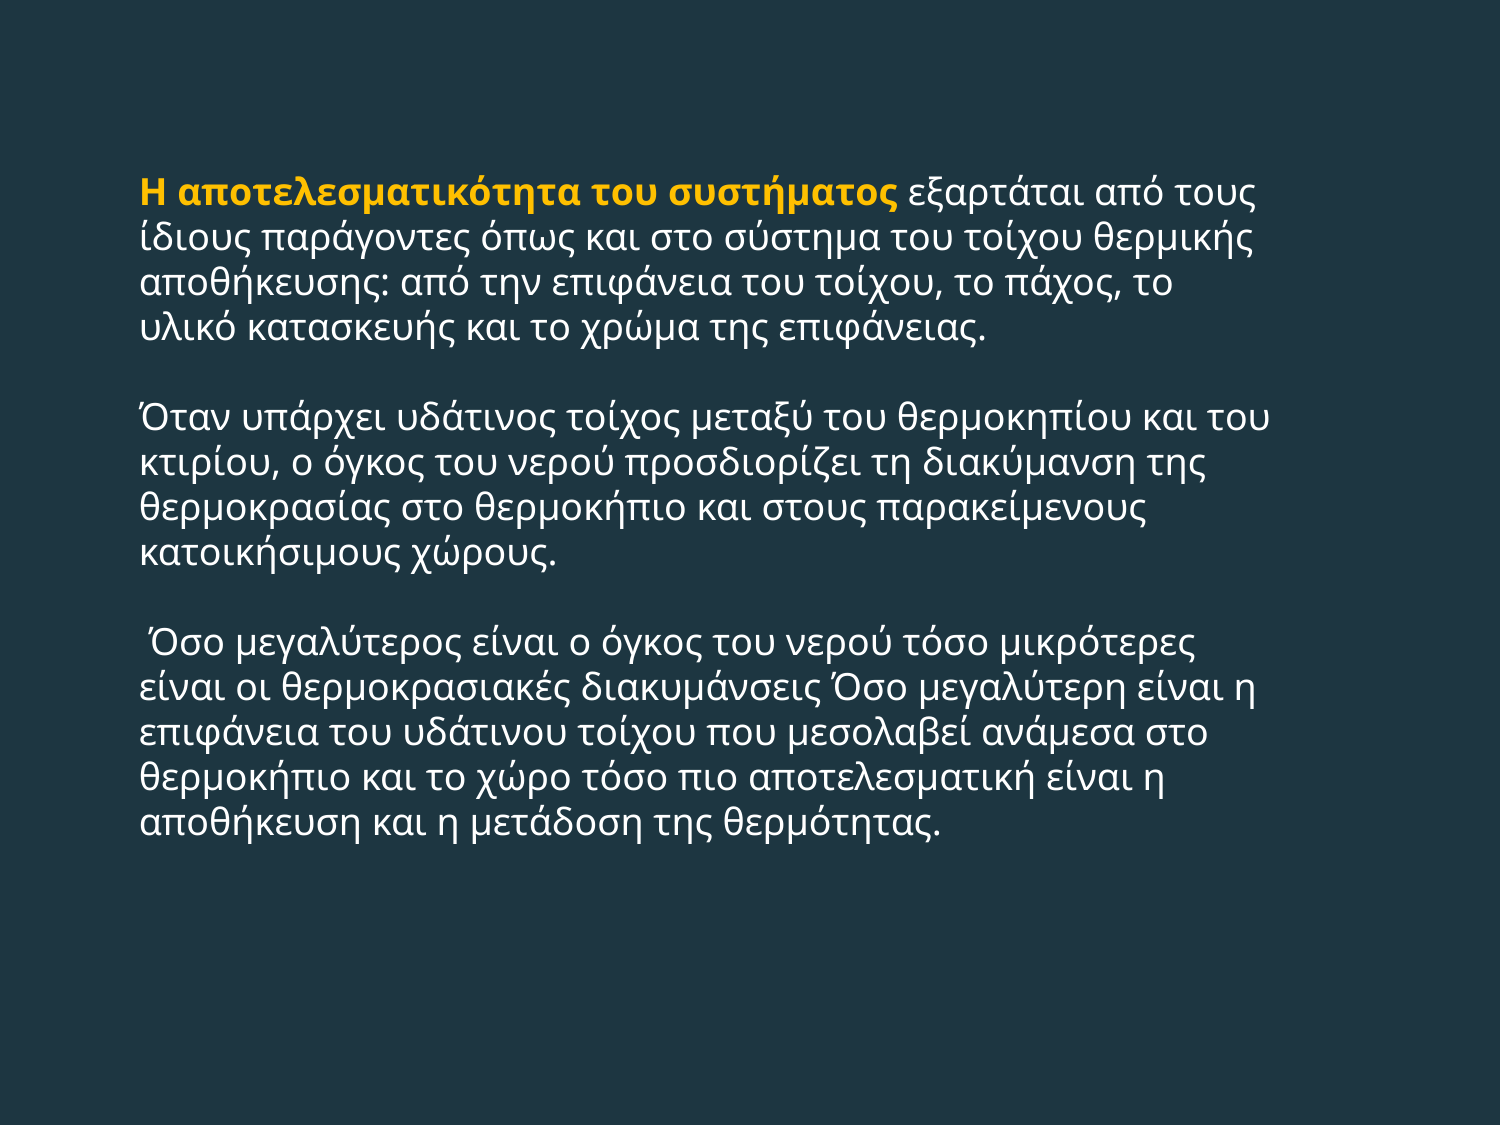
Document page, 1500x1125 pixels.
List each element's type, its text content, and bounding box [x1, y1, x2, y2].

text_box Η αποτελεσματικότητα του συστήματος εξαρτάται από τους ίδιους παράγοντες όπως και στο σύστημα του τοίχου θερμικής αποθήκευσης: από την επιφάνεια του τοίχου, το πάχος, το υλικό κατασκευής και το χρώμα της επιφάνειας. Όταν υπάρχει υδάτινος τοίχος μεταξύ του θερμοκηπίου και του κτιρίου, ο όγκος του νερού προσδιορίζει τη διακύμανση της θερμοκρασίας στο θερμοκήπιο και στους παρακείμενους κατοικήσιμους χώρους. Όσο μεγαλύτερος είναι ο όγκος του νερού τόσο μικρότερες είναι οι θερμοκρασιακές διακυμάνσεις Όσο μεγαλύτερη είναι η επιφάνεια του υδάτινου τοίχου που μεσολαβεί ανάμεσα στο θερμοκήπιο και το χώρο τόσο πιο αποτελεσματική είναι η αποθήκευση και η μετάδοση της θερμότητας. [123, 160, 1294, 896]
